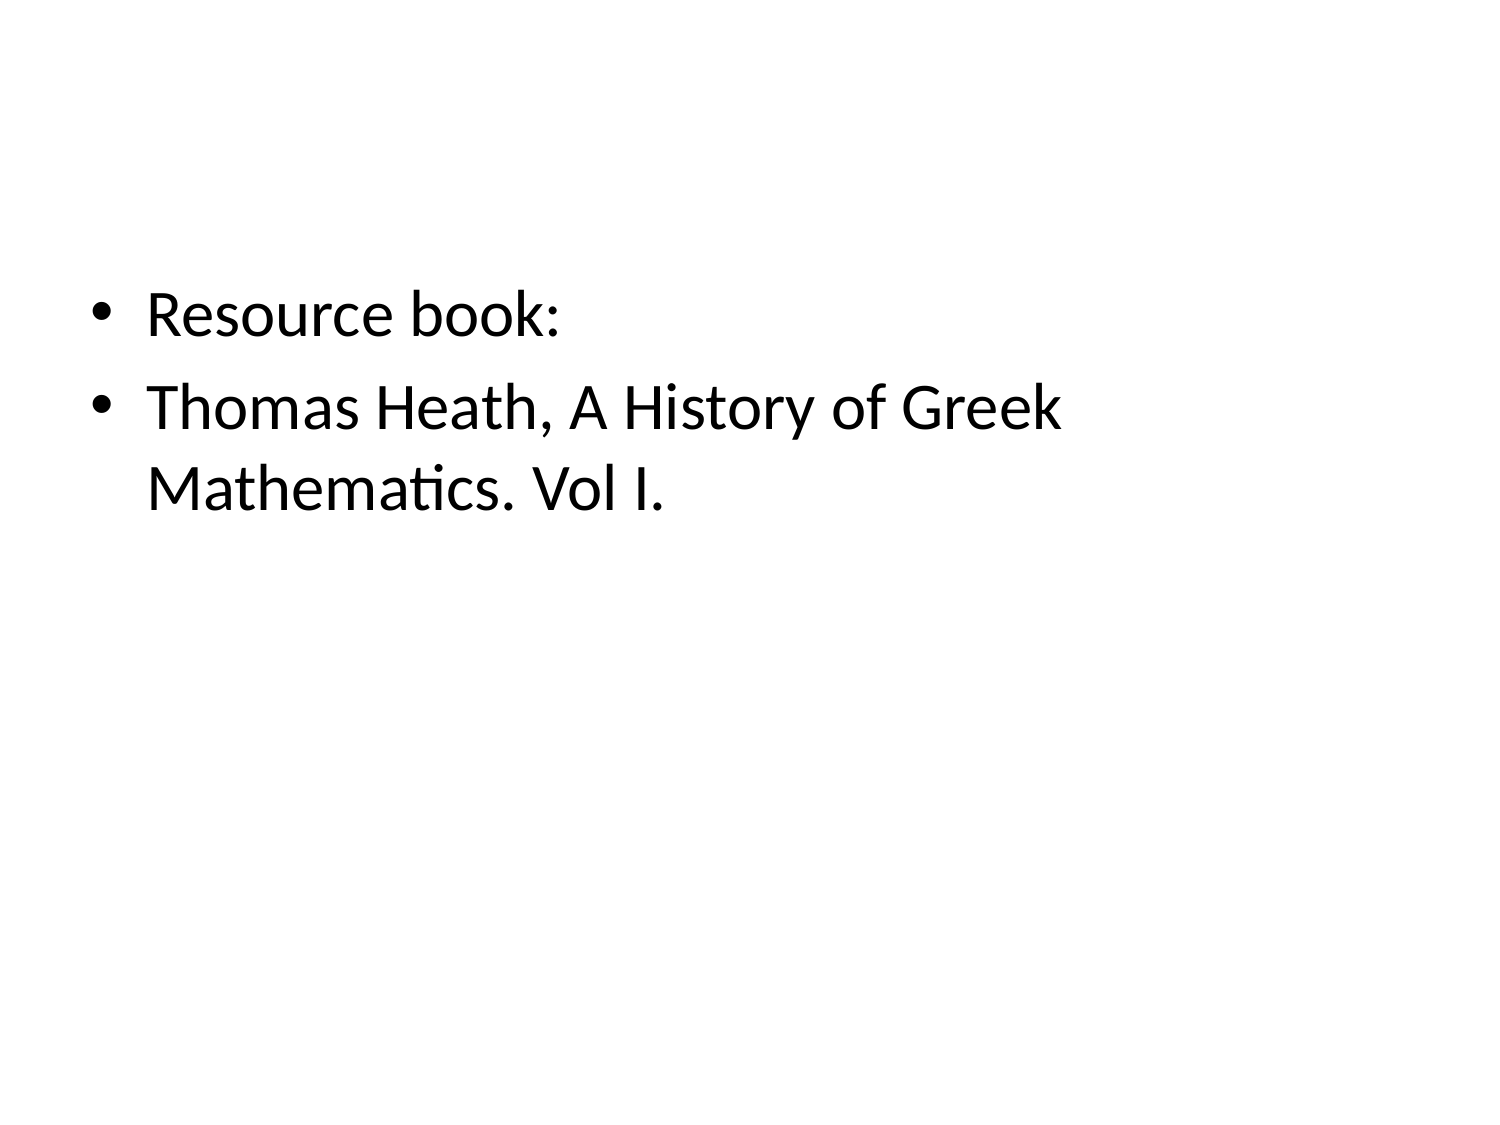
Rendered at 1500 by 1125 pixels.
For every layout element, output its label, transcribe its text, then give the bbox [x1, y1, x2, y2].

list Resource book: Thomas Heath, A History of Greek Mathematics. Vol I. [75, 262, 1425, 1005]
